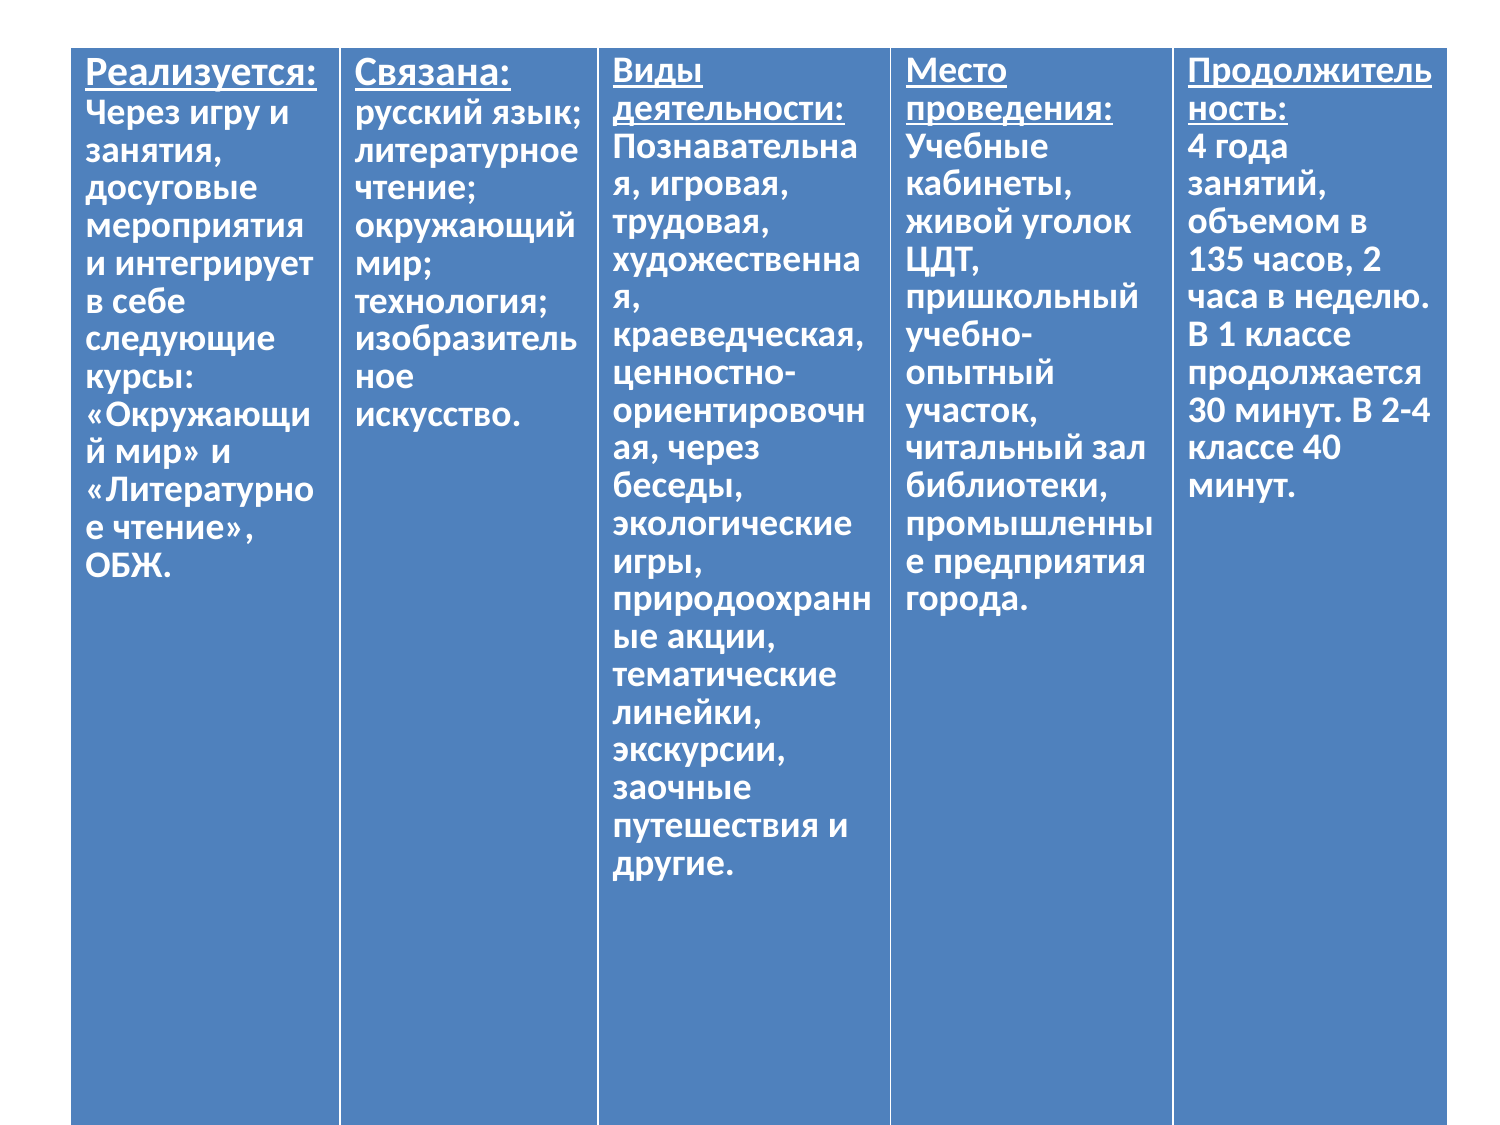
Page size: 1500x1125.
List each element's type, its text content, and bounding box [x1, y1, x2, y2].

table_header Связана: русский язык; литературное чтение; окружающий мир; технология; изобразительное искусство. [341, 48, 597, 1125]
table_header Место проведения: Учебные кабинеты, живой уголок ЦДТ, пришкольный учебно-опытный участок, читальный зал библиотеки, промышленные предприятия города. [891, 48, 1172, 1125]
table_header Виды деятельности: Познавательная, игровая, трудовая, художественная, краеведческая, ценностно-ориентировочная, через беседы, экологические игры, природоохранные акции, тематические линейки, экскурсии, заочные путешествия и другие. [599, 48, 890, 1125]
table_header Реализуется: Через игру и занятия, досуговые мероприятия и интегрирует в себе следующие курсы: «Окружающий мир» и «Литературное чтение», ОБЖ. [71, 48, 339, 1125]
table_header Продолжительность: 4 года занятий, объемом в 135 часов, 2 часа в неделю. В 1 классе продолжается 30 минут. В 2-4 классе 40 минут. [1174, 48, 1447, 1125]
